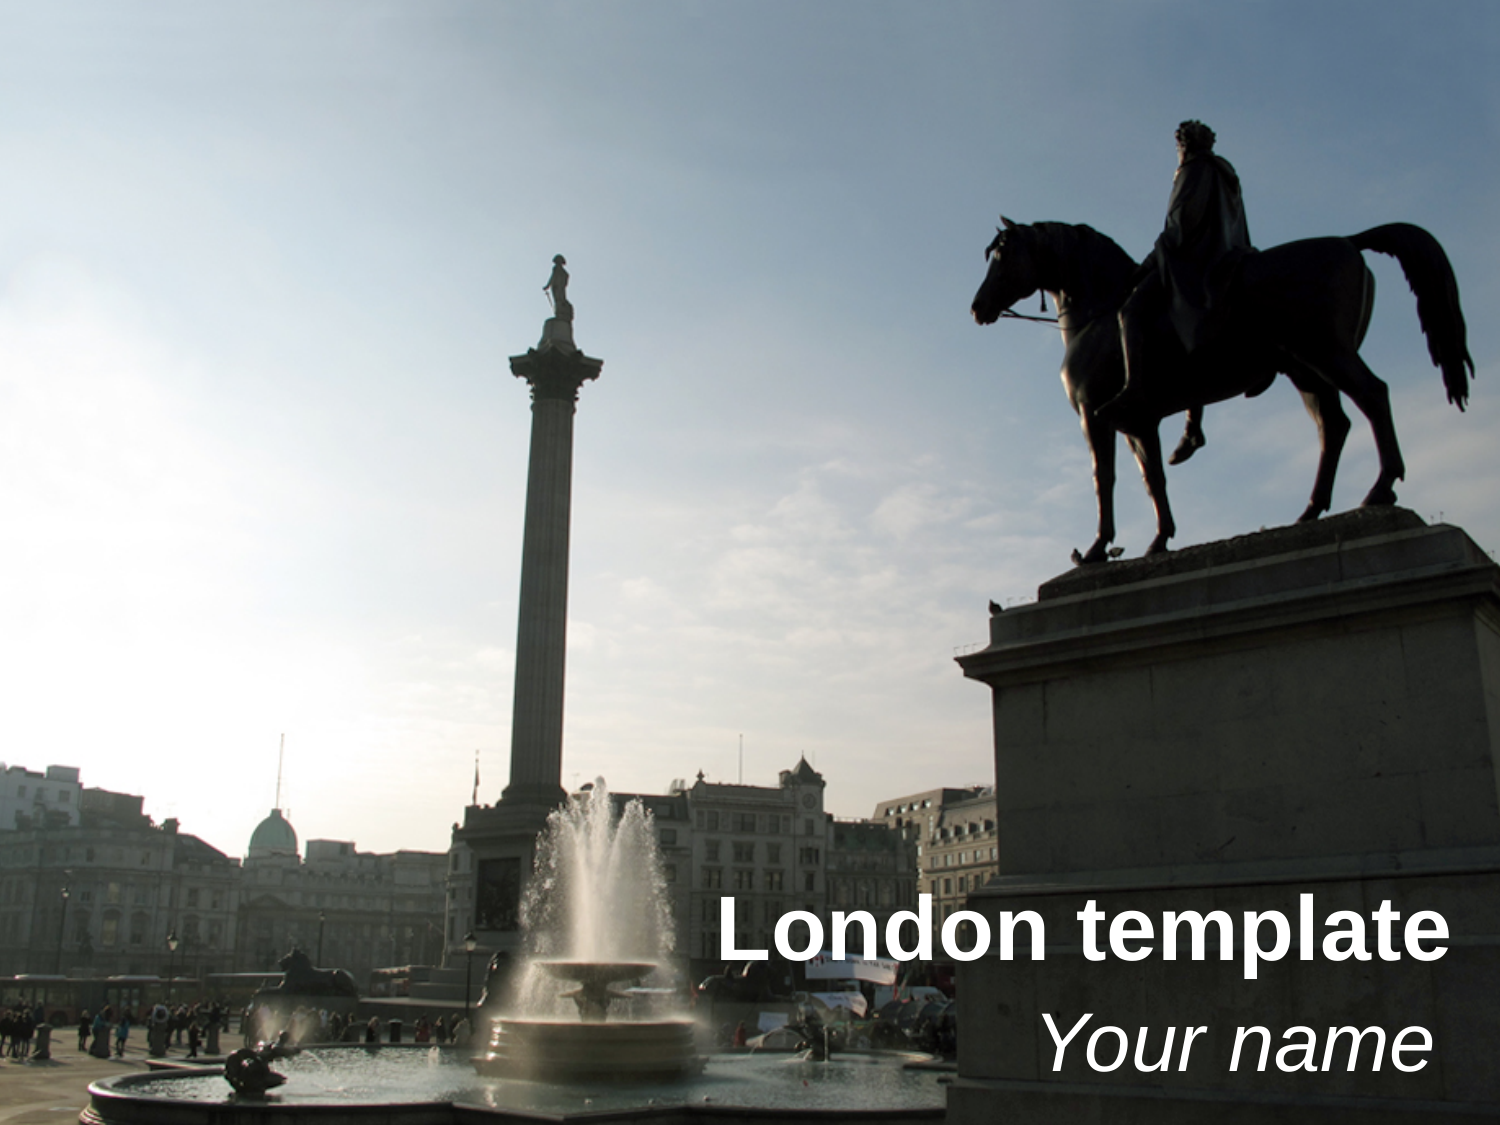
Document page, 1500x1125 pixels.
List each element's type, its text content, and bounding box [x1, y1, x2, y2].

text_box [113, 859, 521, 1059]
picture [0, 0, 1500, 1125]
title London template [378, 829, 1469, 1018]
subtitle Your name [521, 980, 1452, 1103]
